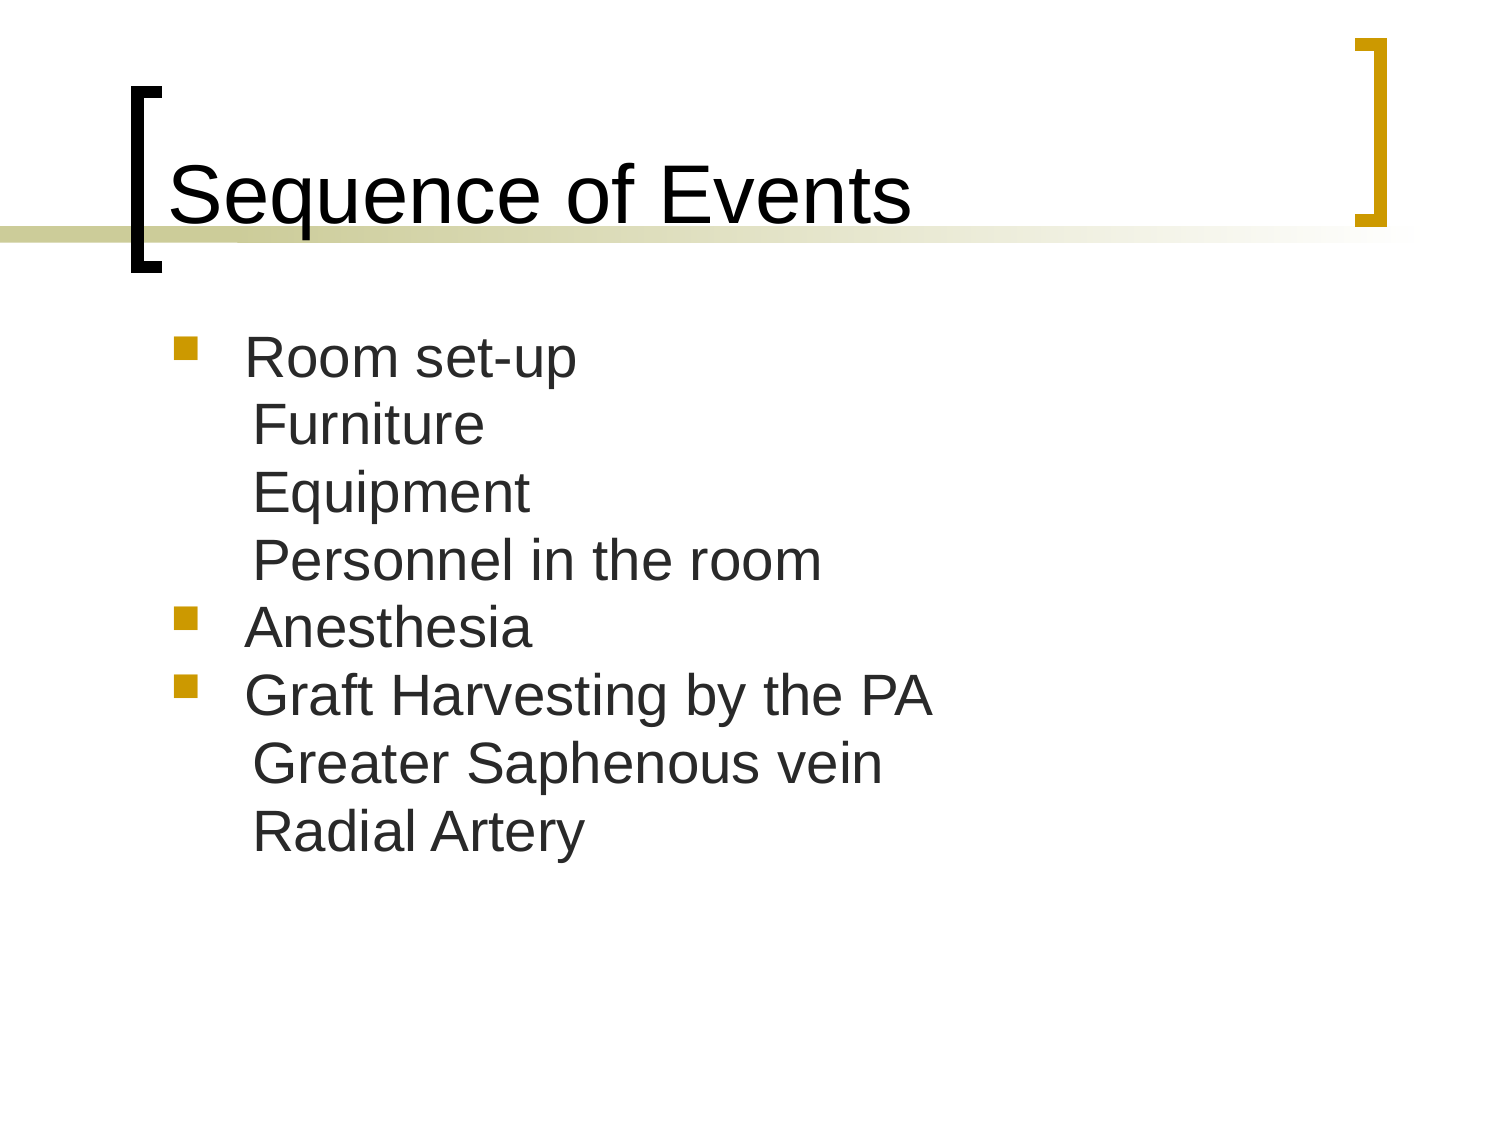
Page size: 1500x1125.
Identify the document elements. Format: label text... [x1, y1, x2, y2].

title Sequence of Events [152, 15, 1328, 248]
list Room set-up Furniture Equipment Personnel in the room Anesthesia Graft Harvesting by the PA Greater Saphenous vein Radial Artery [155, 324, 1413, 1001]
